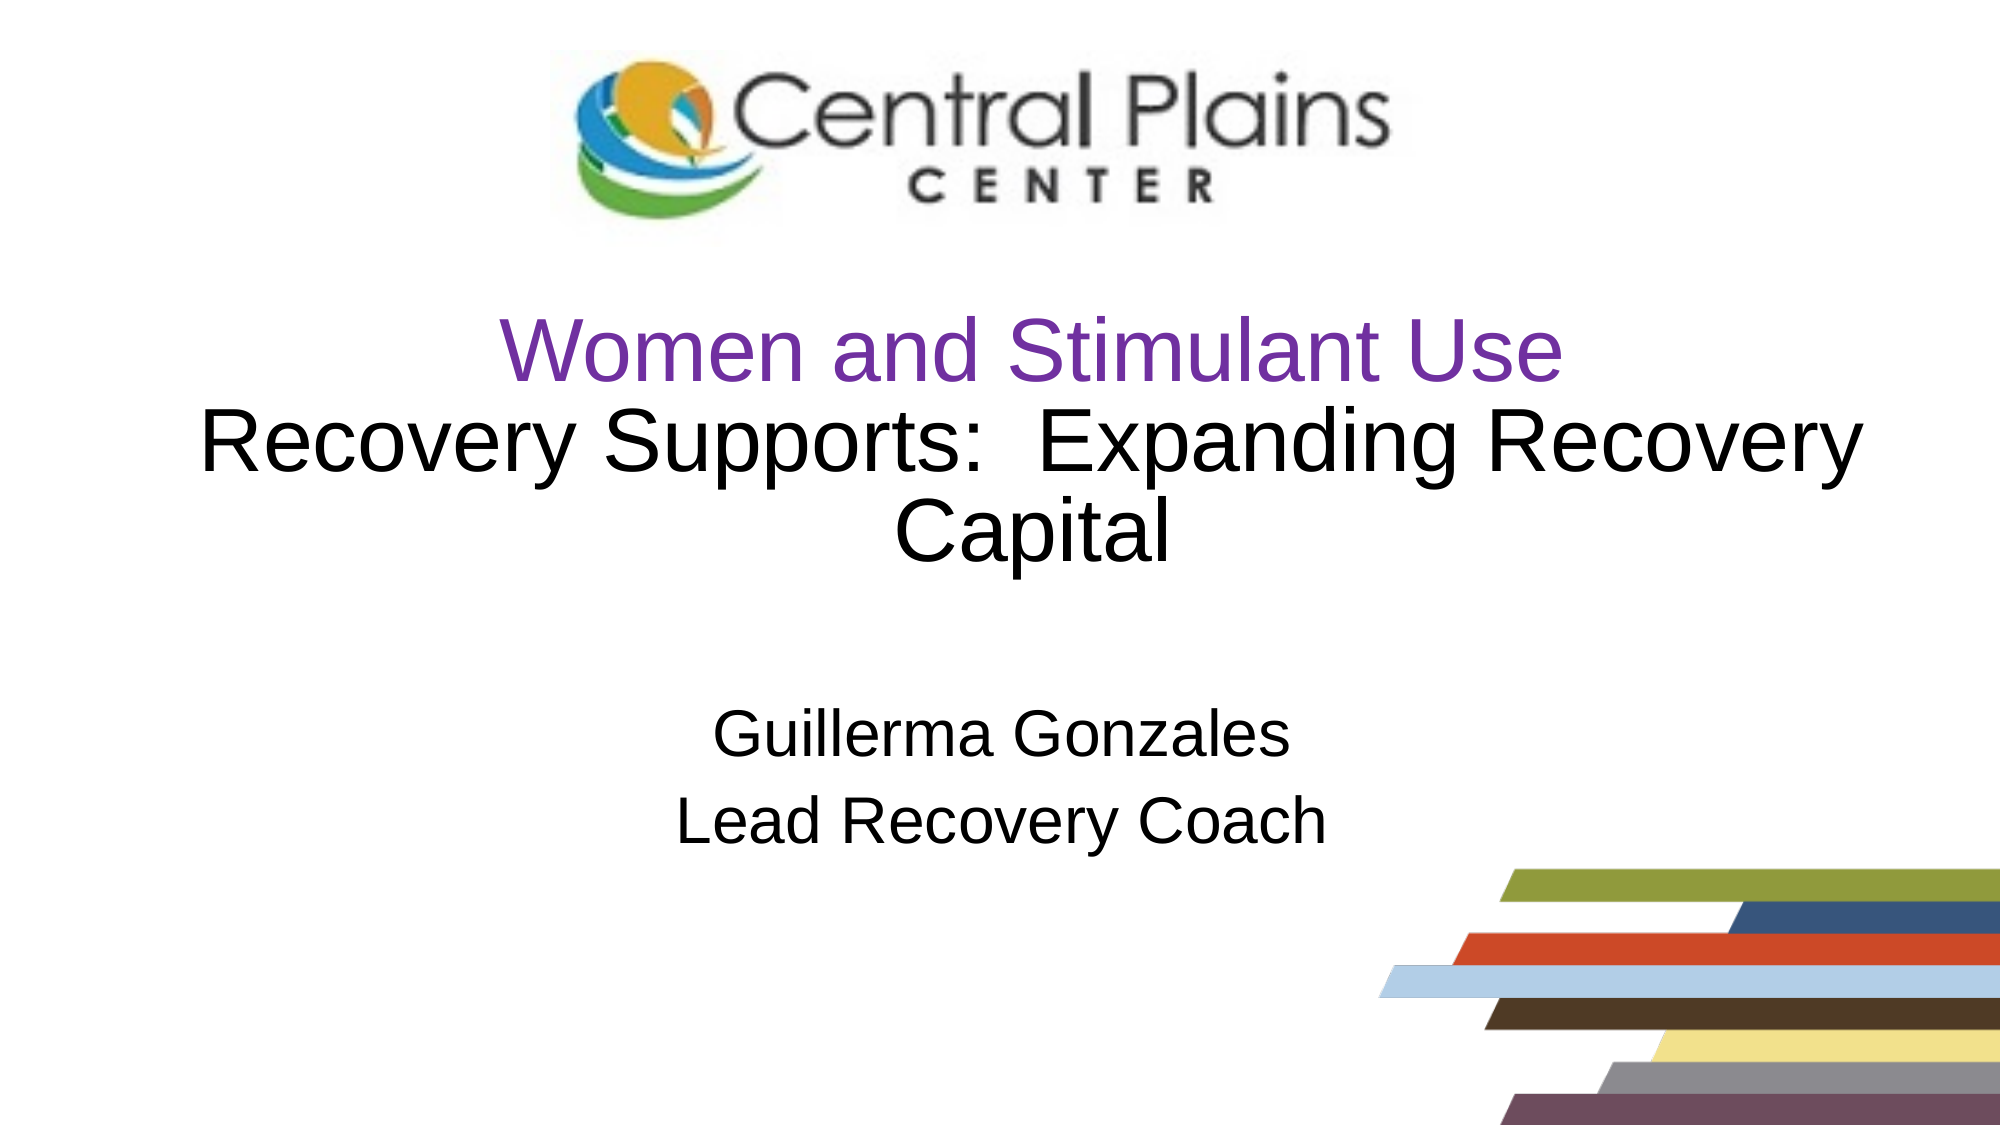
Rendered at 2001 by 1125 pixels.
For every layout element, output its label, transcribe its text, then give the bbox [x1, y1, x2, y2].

picture [550, 50, 1430, 248]
title Women and Stimulant Use Recovery Supports: Expanding Recovery Capital [160, 299, 1906, 588]
picture [1347, 780, 2000, 1125]
subtitle Guillerma Gonzales Lead Recovery Coach [240, 696, 1765, 867]
